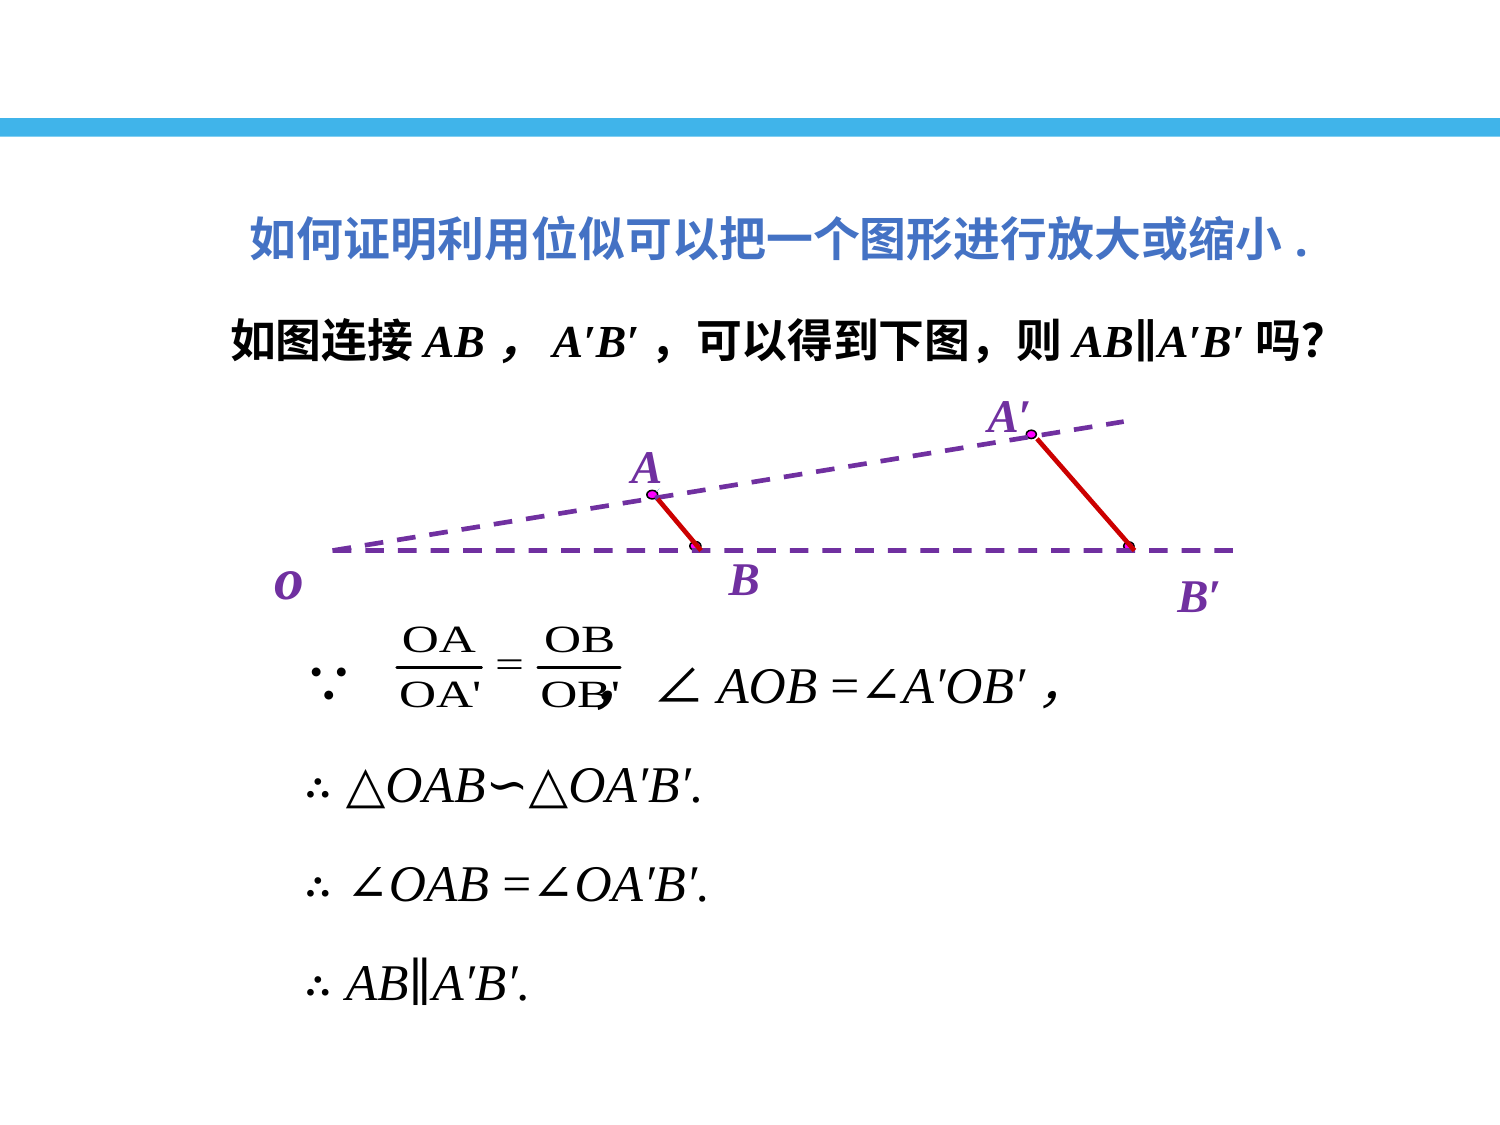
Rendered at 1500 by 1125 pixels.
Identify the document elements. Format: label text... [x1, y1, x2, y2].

text_box 如图连接AB，A′B′，可以得到下图，则AB∥A′B′吗？ [216, 272, 1411, 374]
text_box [256, 344, 1265, 630]
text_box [288, 607, 1270, 1020]
text_box 如何证明利用位似可以把一个图形进行放大或缩小. [235, 168, 1322, 273]
